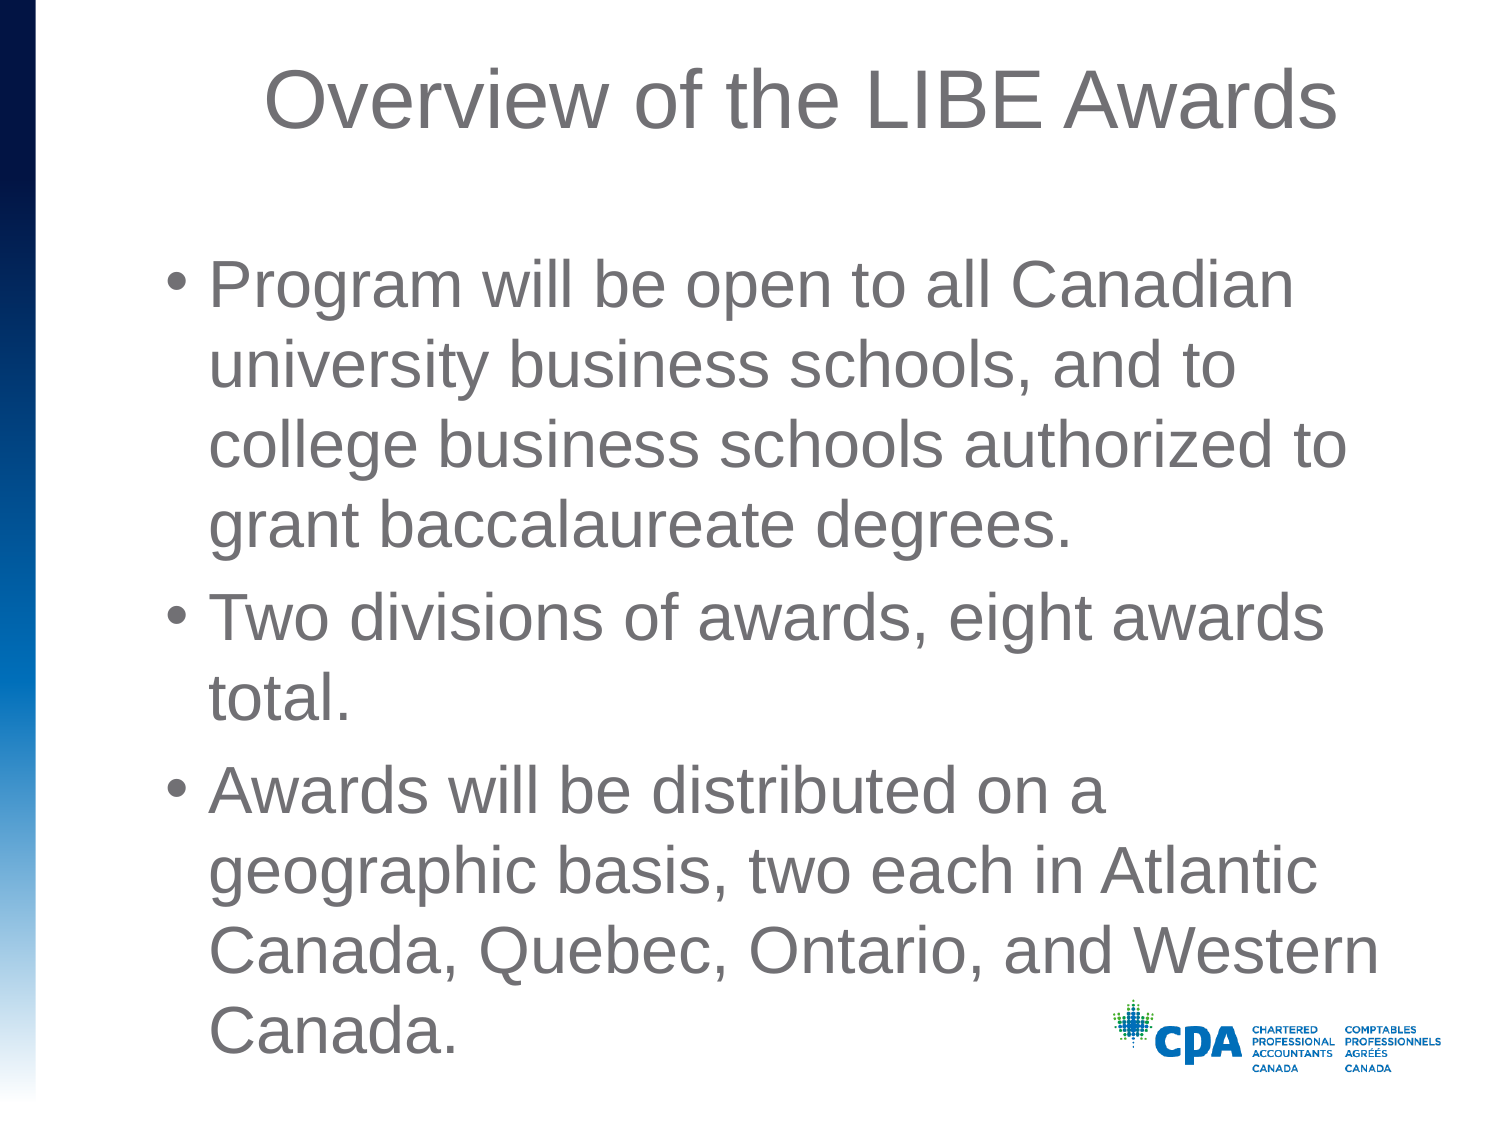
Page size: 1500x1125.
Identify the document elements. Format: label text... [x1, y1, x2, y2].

picture [0, 0, 1500, 1125]
list Program will be open to all Canadian university business schools, and to college business schools authorized to grant baccalaureate degrees. Two divisions of awards, eight awards total. Awards will be distributed on a geographic basis, two each in Atlantic Canada, Quebec, Ontario, and Western Canada. [150, 233, 1454, 870]
title Overview of the LIBE Awards [150, 45, 1454, 171]
